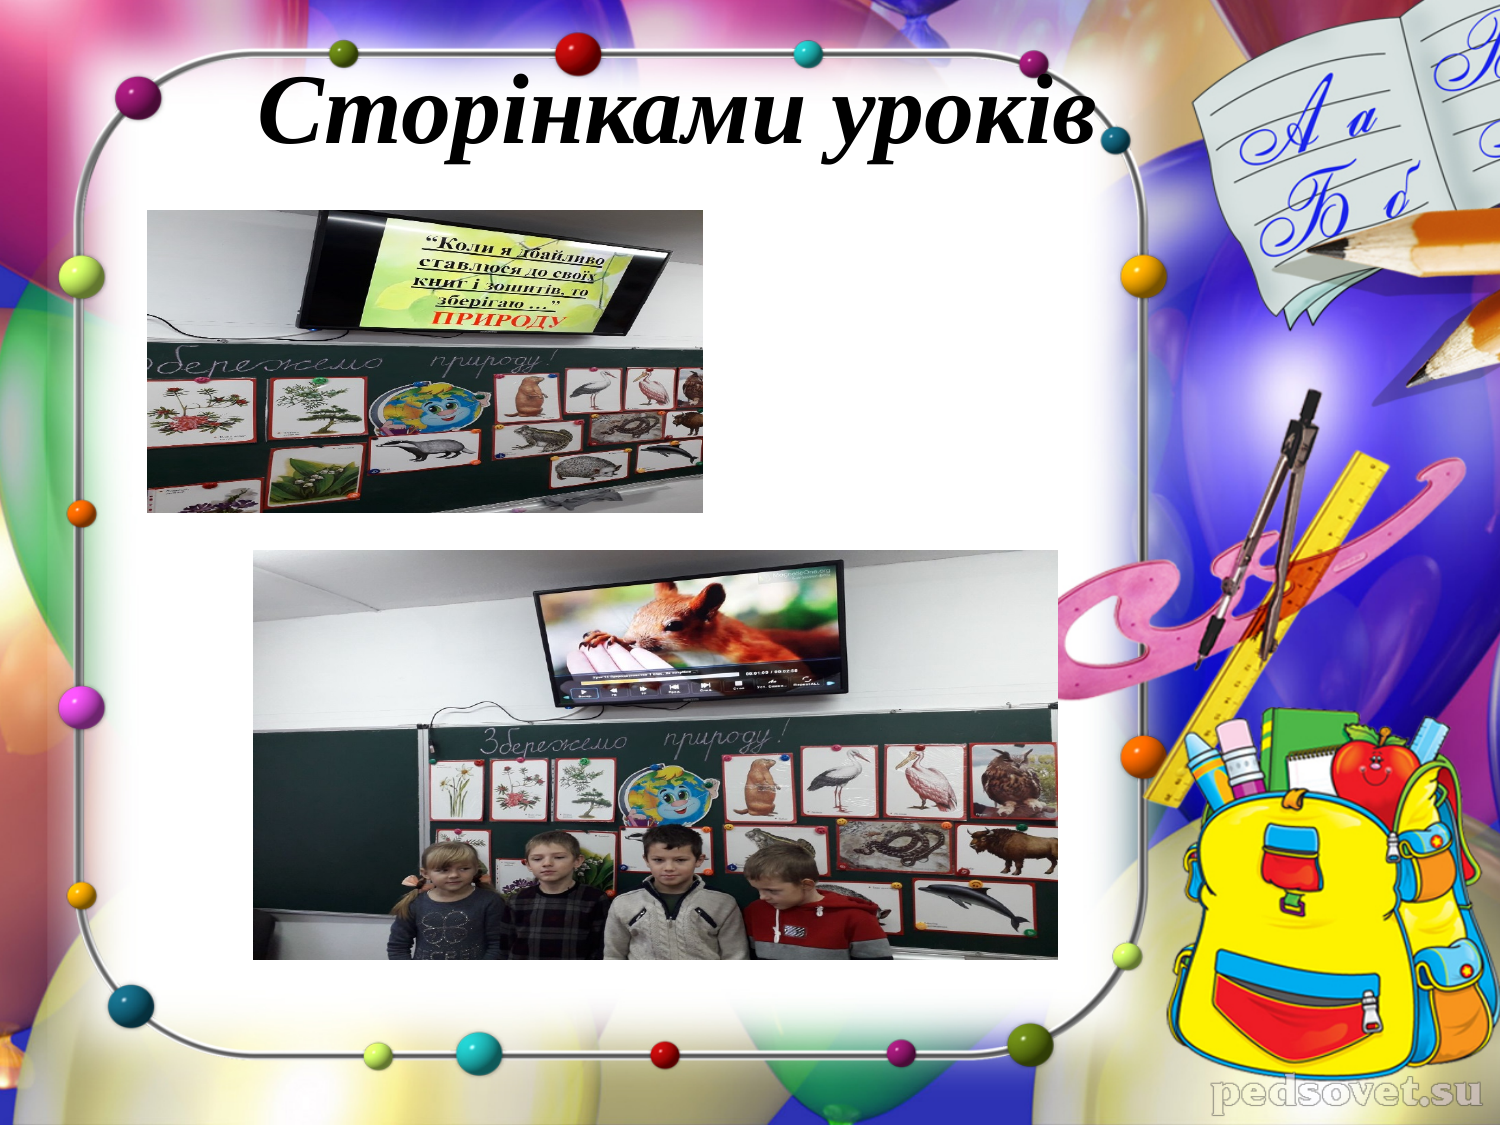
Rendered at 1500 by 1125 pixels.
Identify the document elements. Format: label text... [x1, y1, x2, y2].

picture [0, 0, 1500, 1125]
title Сторінками уроків [105, 0, 1251, 209]
